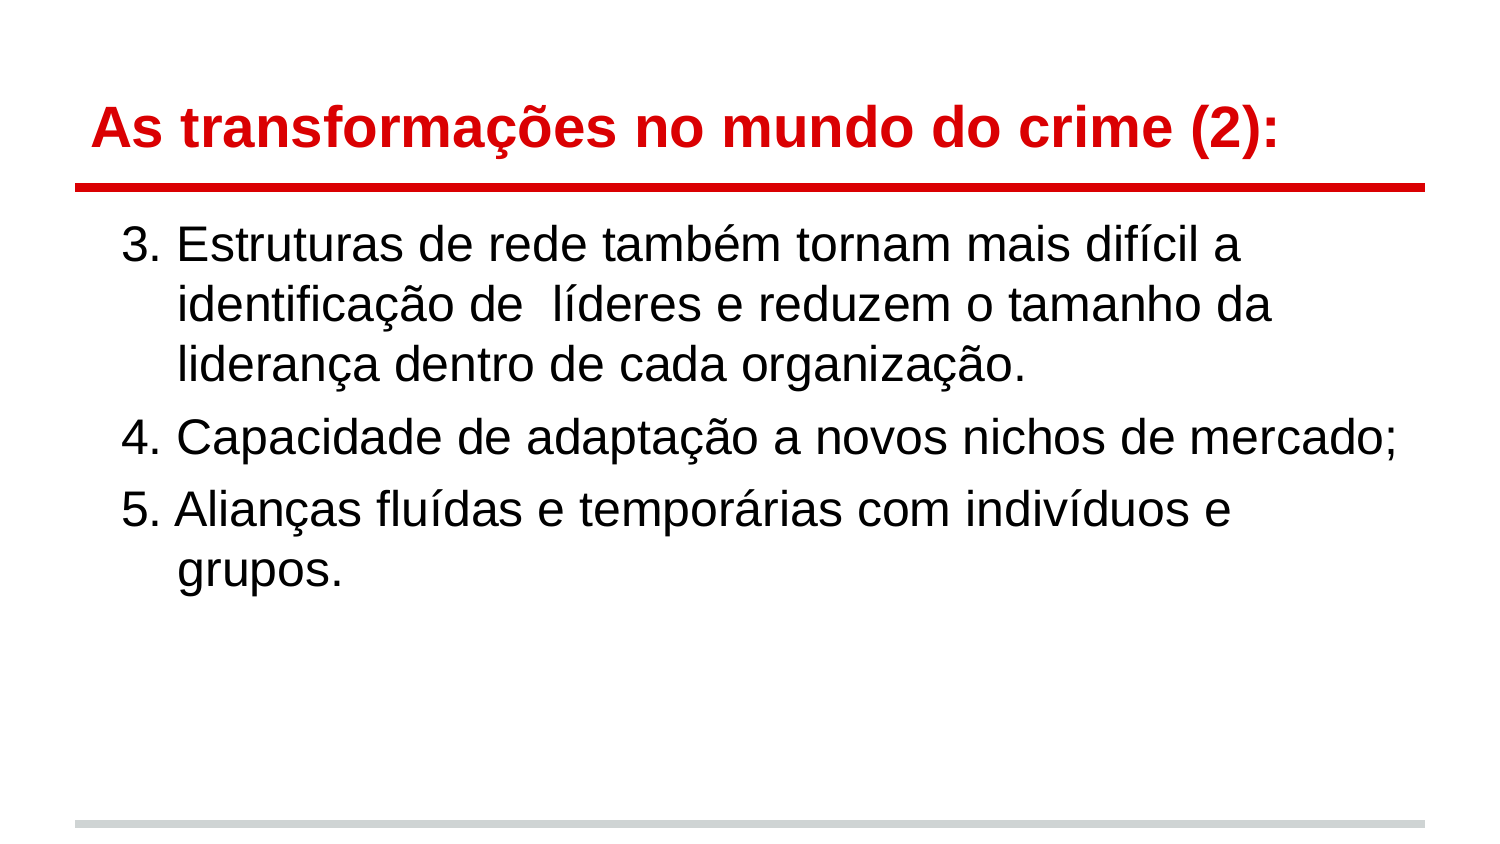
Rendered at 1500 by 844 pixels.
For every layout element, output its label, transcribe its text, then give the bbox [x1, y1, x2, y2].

list 3. Estruturas de rede também tornam mais difícil a identificação de líderes e reduzem o tamanho da liderança dentro de cada organização. 4. Capacidade de adaptação a novos nichos de mercado; 5. Alianças fluídas e temporárias com indivíduos e grupos. [75, 196, 1425, 808]
title As transformações no mundo do crime (2): [75, 33, 1425, 175]
